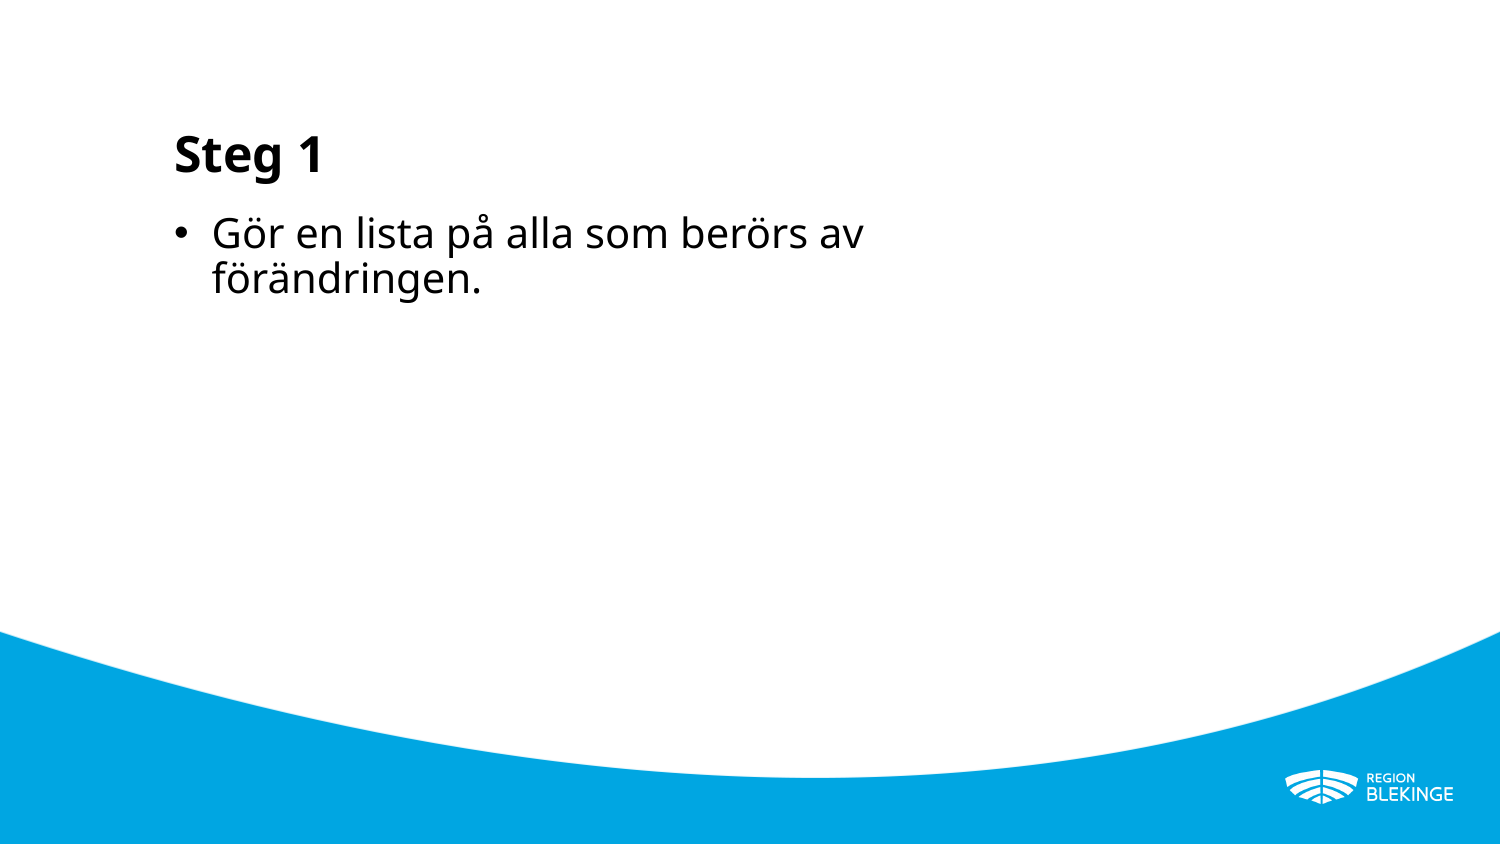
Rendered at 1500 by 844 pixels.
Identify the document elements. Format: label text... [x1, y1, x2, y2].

picture [1286, 771, 1320, 785]
picture [1301, 788, 1320, 798]
picture [1291, 780, 1320, 794]
picture [1423, 788, 1427, 800]
picture [1390, 788, 1397, 799]
title Steg 1 [159, 121, 1140, 205]
picture [1368, 788, 1374, 800]
picture [1445, 788, 1452, 799]
picture [1323, 788, 1343, 799]
picture [0, 0, 1500, 777]
picture [1324, 771, 1357, 786]
picture [1324, 780, 1352, 793]
list Gör en lista på alla som berörs av förändringen. [159, 205, 1140, 647]
